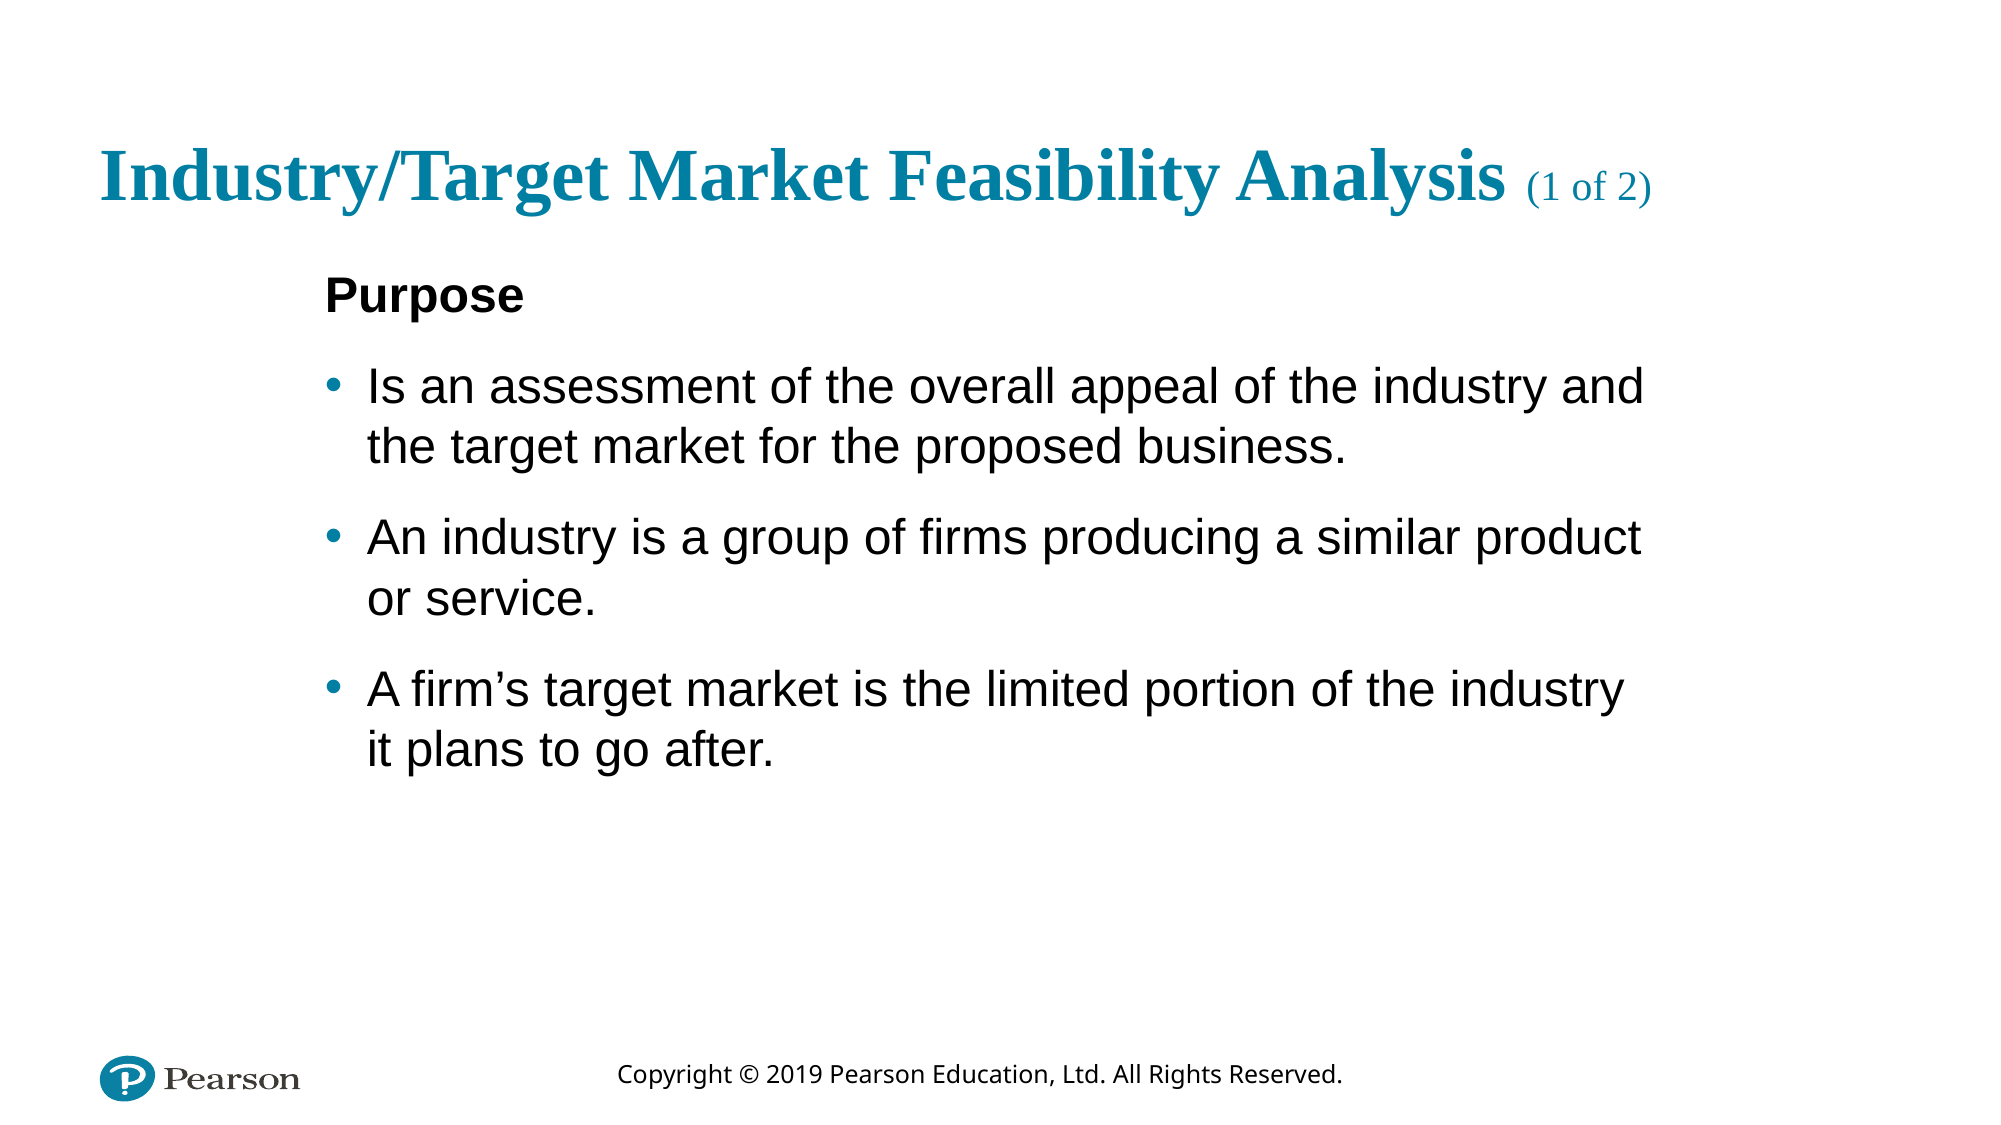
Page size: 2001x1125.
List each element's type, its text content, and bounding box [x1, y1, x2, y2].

title Industry/Target Market Feasibility Analysis (1 of 2) [99, 35, 1900, 216]
list Purpose Is an assessment of the overall appeal of the industry and the target market for the proposed business. An industry is a group of firms producing a similar product or service. A firm’s target market is the limited portion of the industry it plans to go after. [324, 262, 1663, 863]
